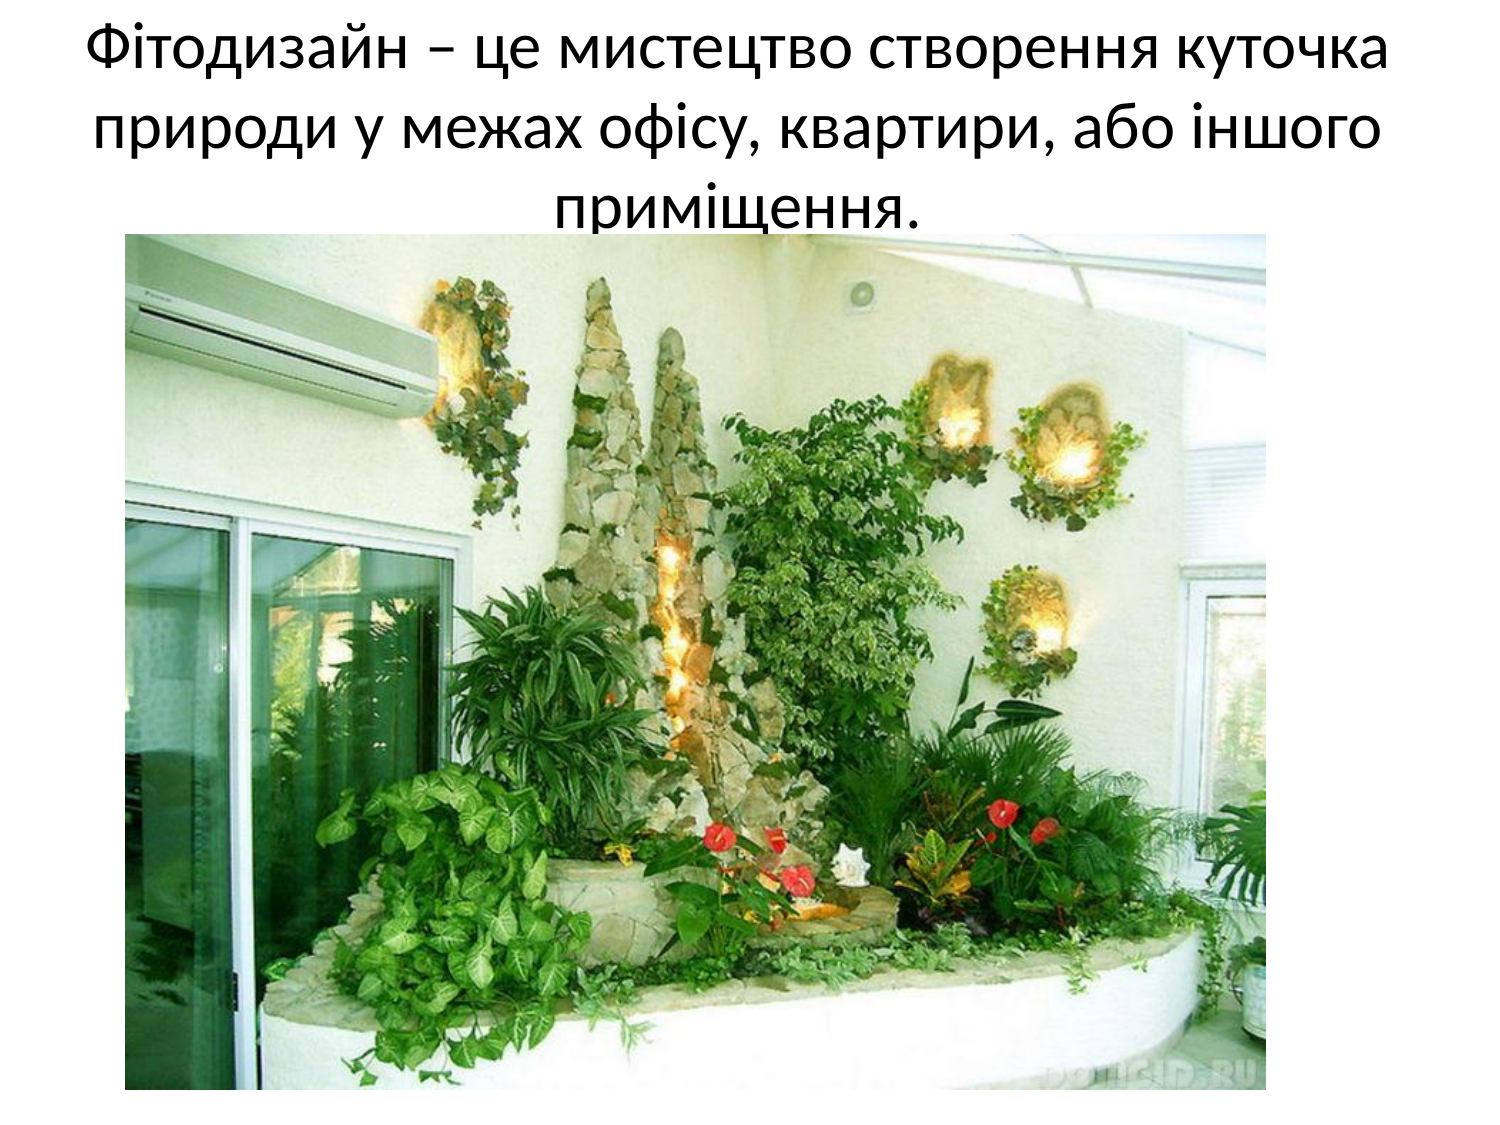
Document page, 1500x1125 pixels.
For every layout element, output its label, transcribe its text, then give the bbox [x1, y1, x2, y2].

title Фітодизайн – це мистецтво створення куточка природи у межах офісу, квартири, або іншого приміщення. [0, 45, 1477, 200]
picture [124, 234, 1266, 1091]
